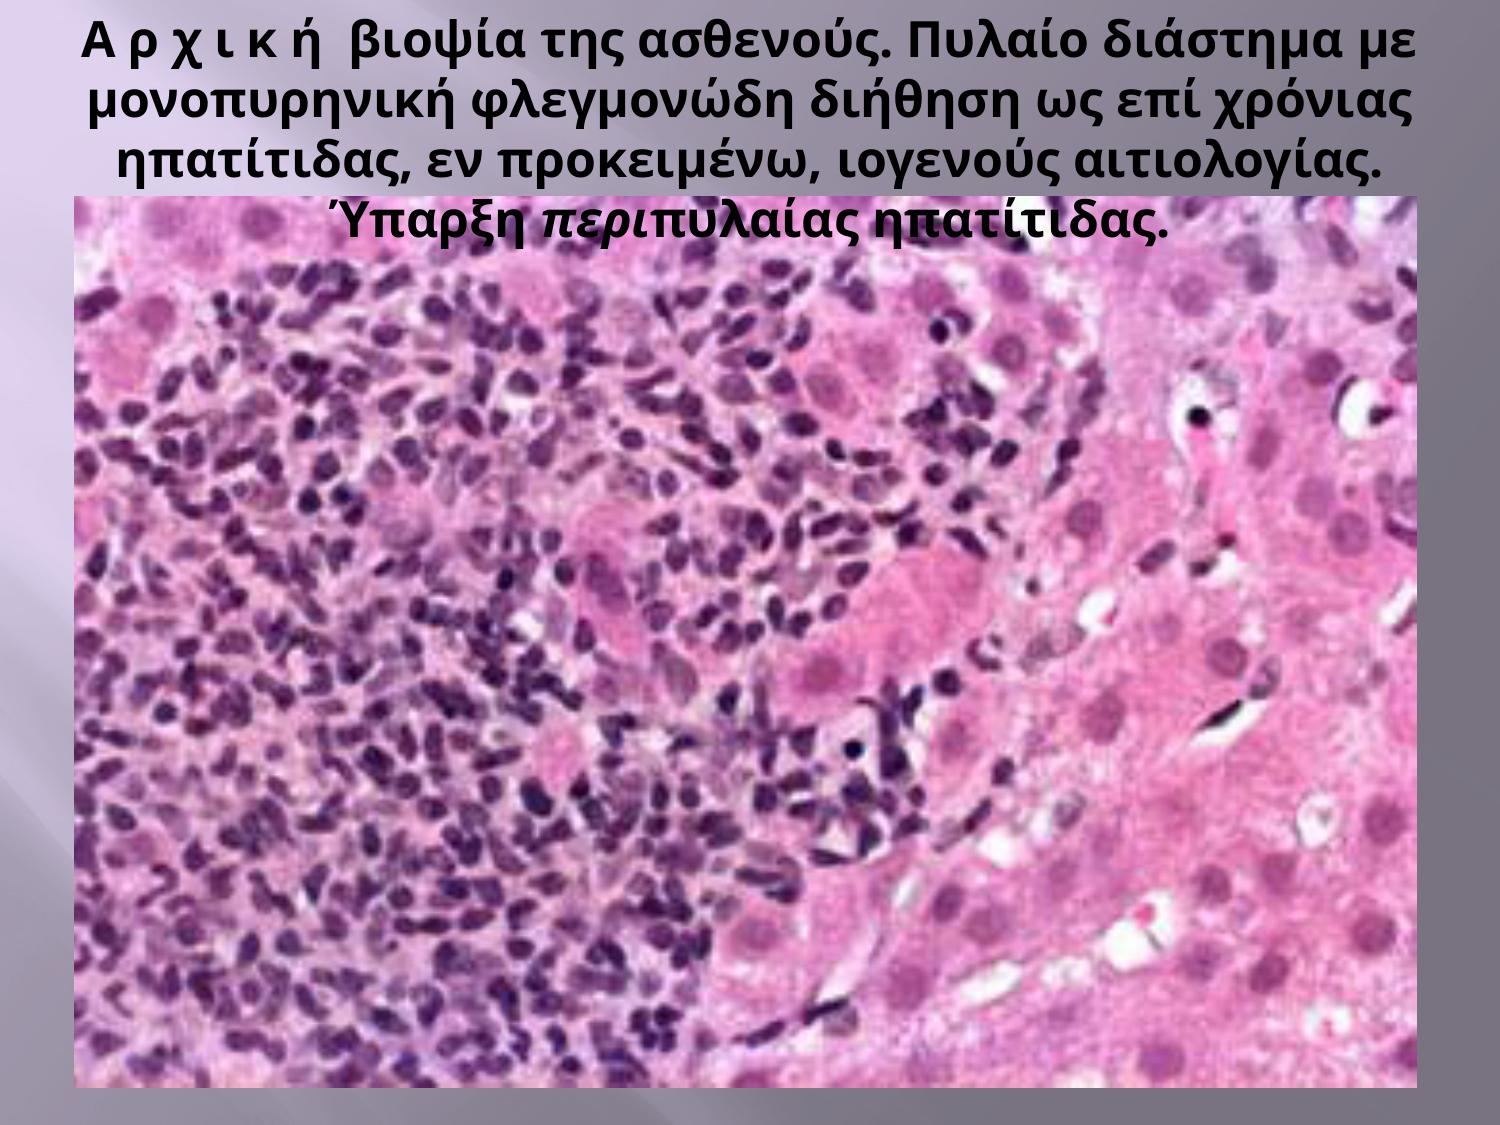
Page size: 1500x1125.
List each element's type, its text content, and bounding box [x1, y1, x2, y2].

picture [74, 196, 1417, 1088]
text_box Αρχική βιοψία της ασθενούς. Πυλαίο διάστημα με μονοπυρηνική φλεγμονώδη διήθηση ως επί χρόνιας ηπατίτιδας, εν προκειμένω, ιογενούς αιτιολογίας. Ύπαρξη περιπυλαίας ηπατίτιδας. [0, 0, 1500, 255]
